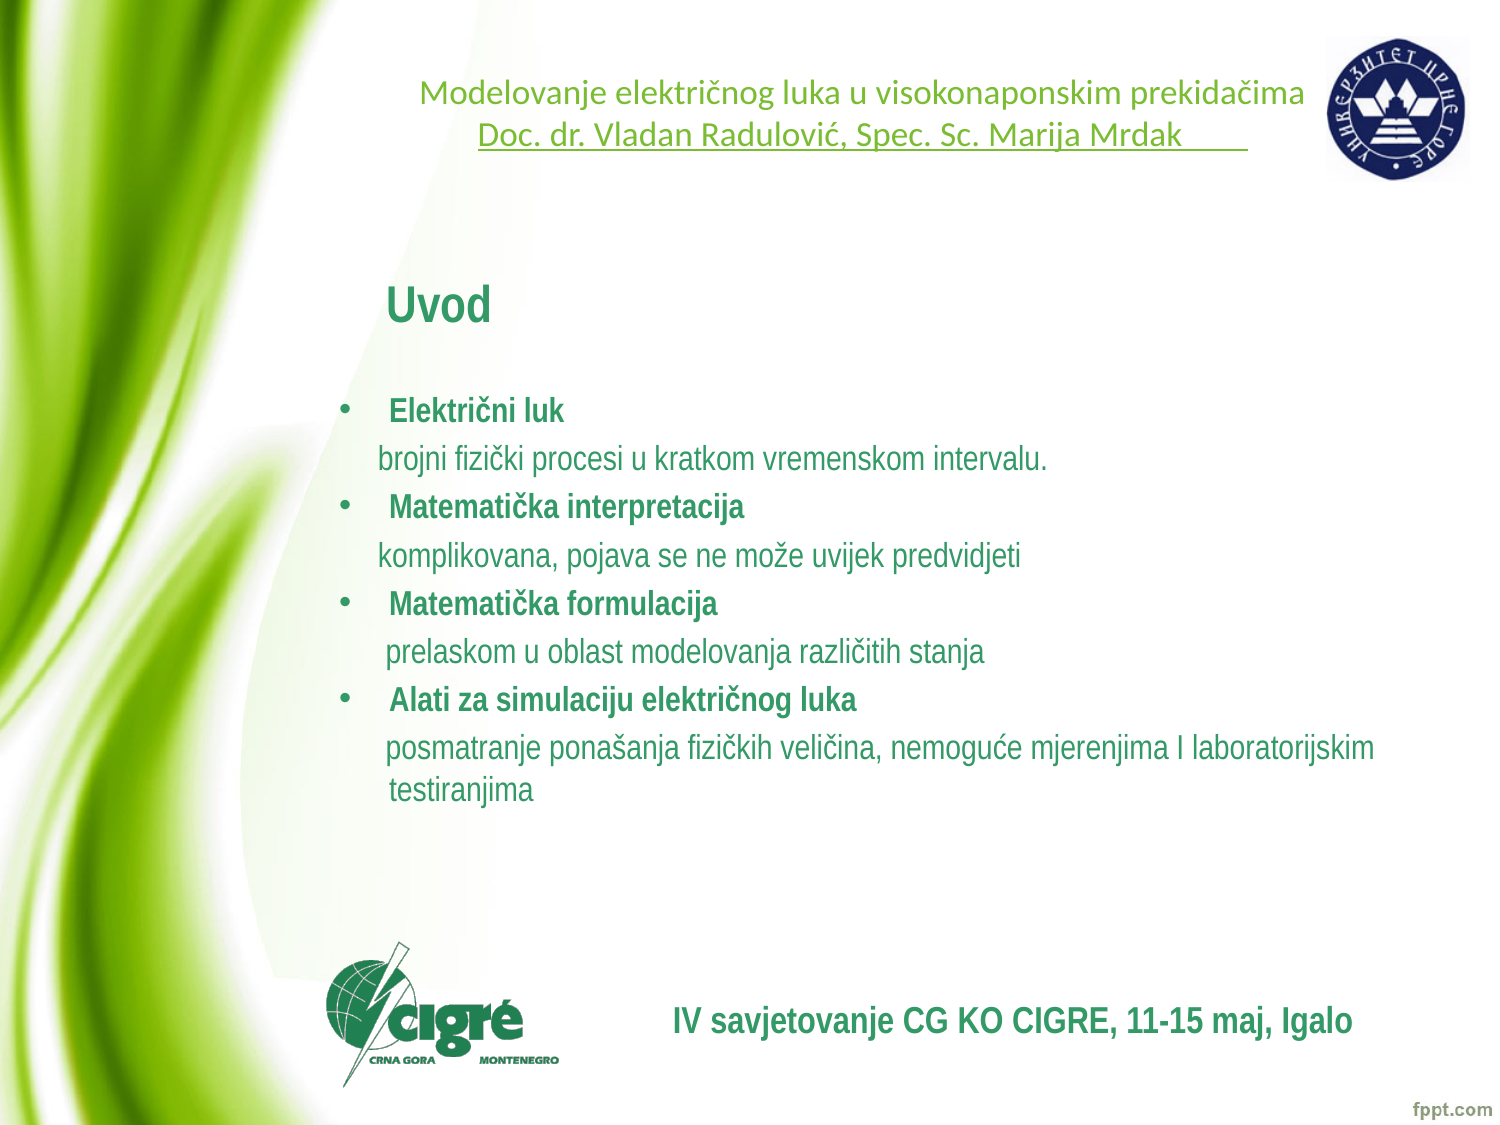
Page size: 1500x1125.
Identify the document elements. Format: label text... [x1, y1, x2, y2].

picture [0, 0, 1500, 1125]
list Uvod Električni luk brojni fizički procesi u kratkom vremenskom intervalu. Matematička interpretacija komplikovana, pojava se ne može uvijek predvidjeti Matematička formulacija prelaskom u oblast modelovanja različitih stanja Alati za simulaciju električnog luka posmatranje ponašanja fizičkih veličina, nemoguće mjerenjima I laboratorijskim testiranjima [324, 211, 1400, 914]
text_box IV savjetovanje CG KO CIGRE, 11-15 maj, Igalo [568, 988, 1477, 1048]
title Modelovanje električnog luka u visokonaponskim prekidačima Doc. dr. Vladan Radulović, Spec. Sc. Marija Mrdak [399, 61, 1318, 162]
